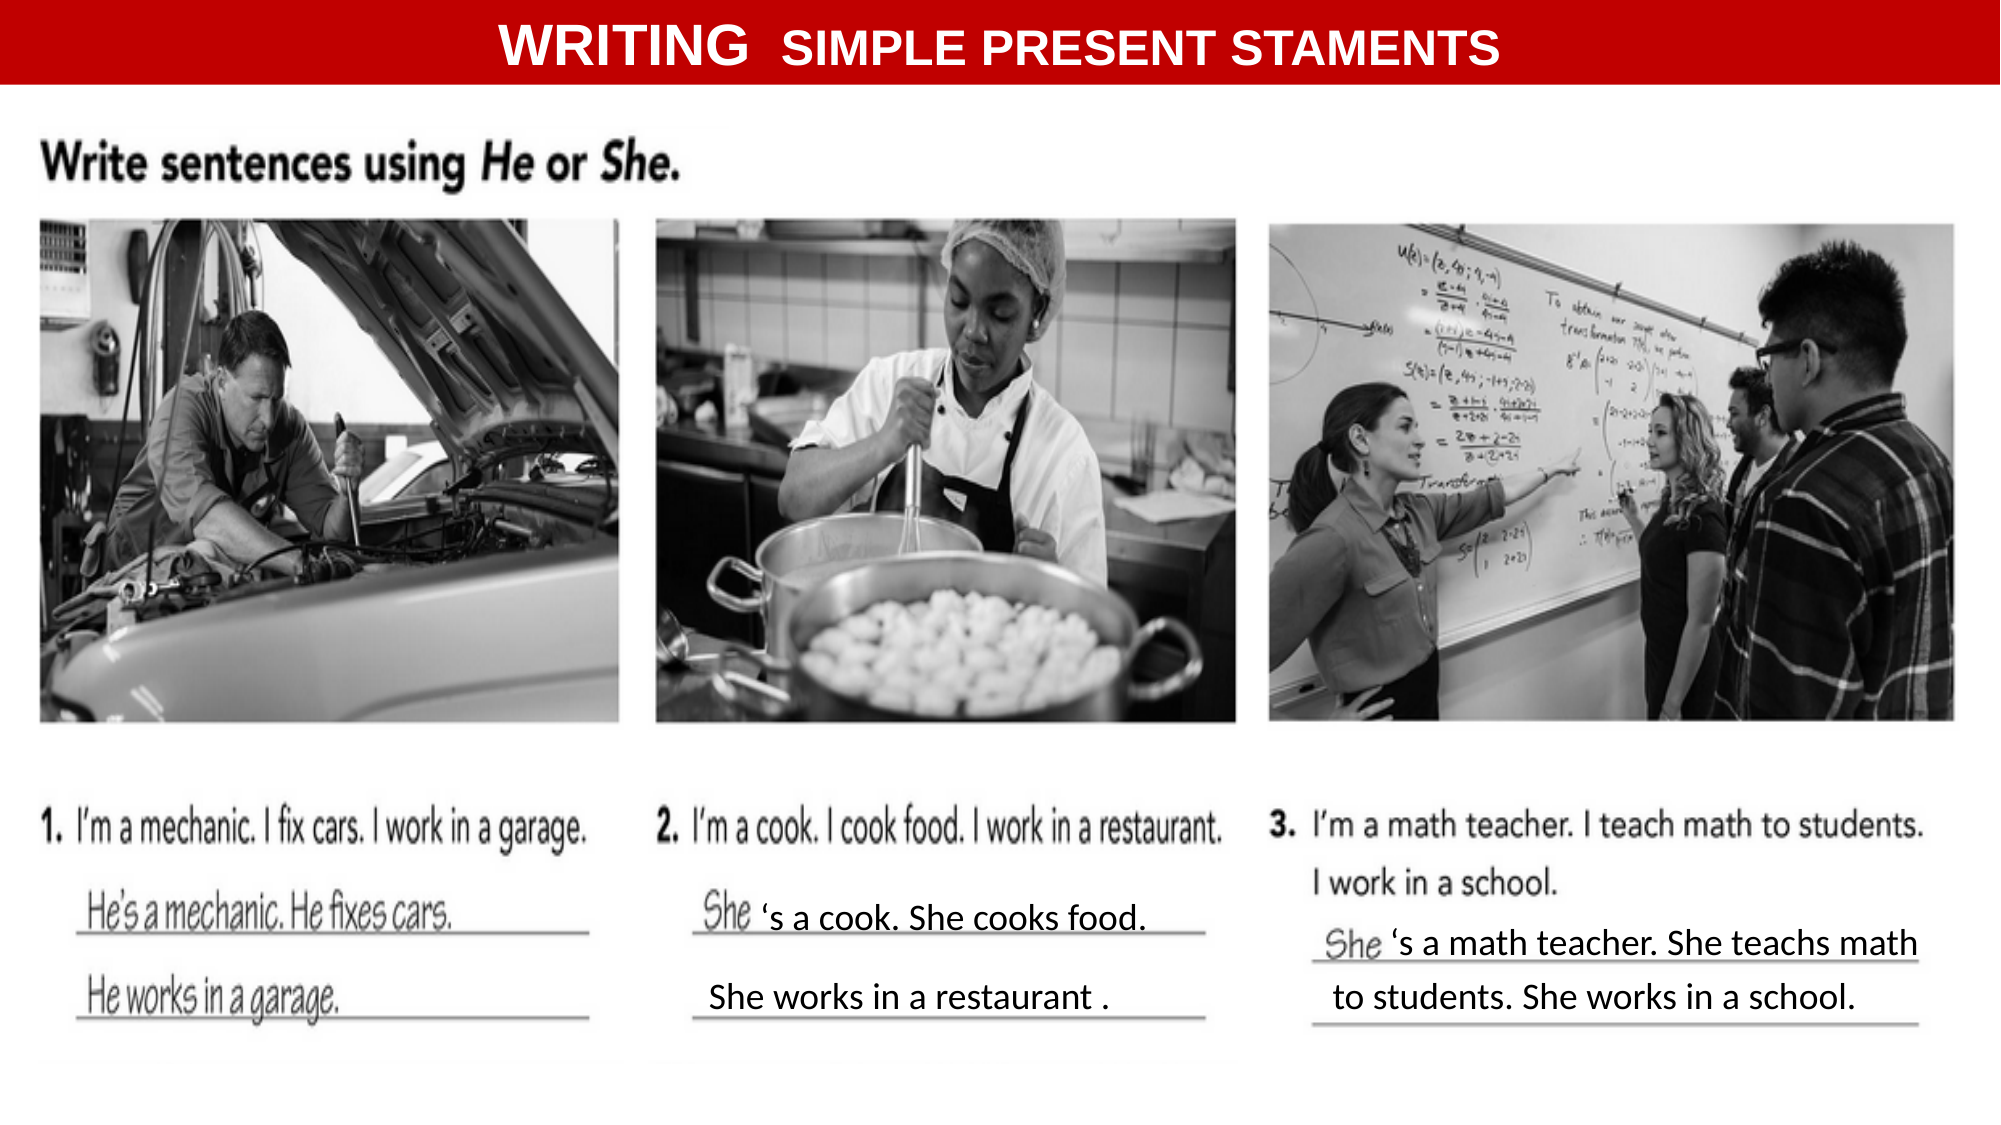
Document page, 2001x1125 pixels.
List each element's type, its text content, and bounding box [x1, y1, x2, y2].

picture [1267, 783, 1970, 1048]
picture [37, 787, 1238, 1064]
picture [37, 210, 1238, 733]
picture [1267, 208, 1970, 744]
text_box WRITING SIMPLE PRESENT STAMENTS [0, 0, 2000, 85]
picture [37, 126, 729, 200]
